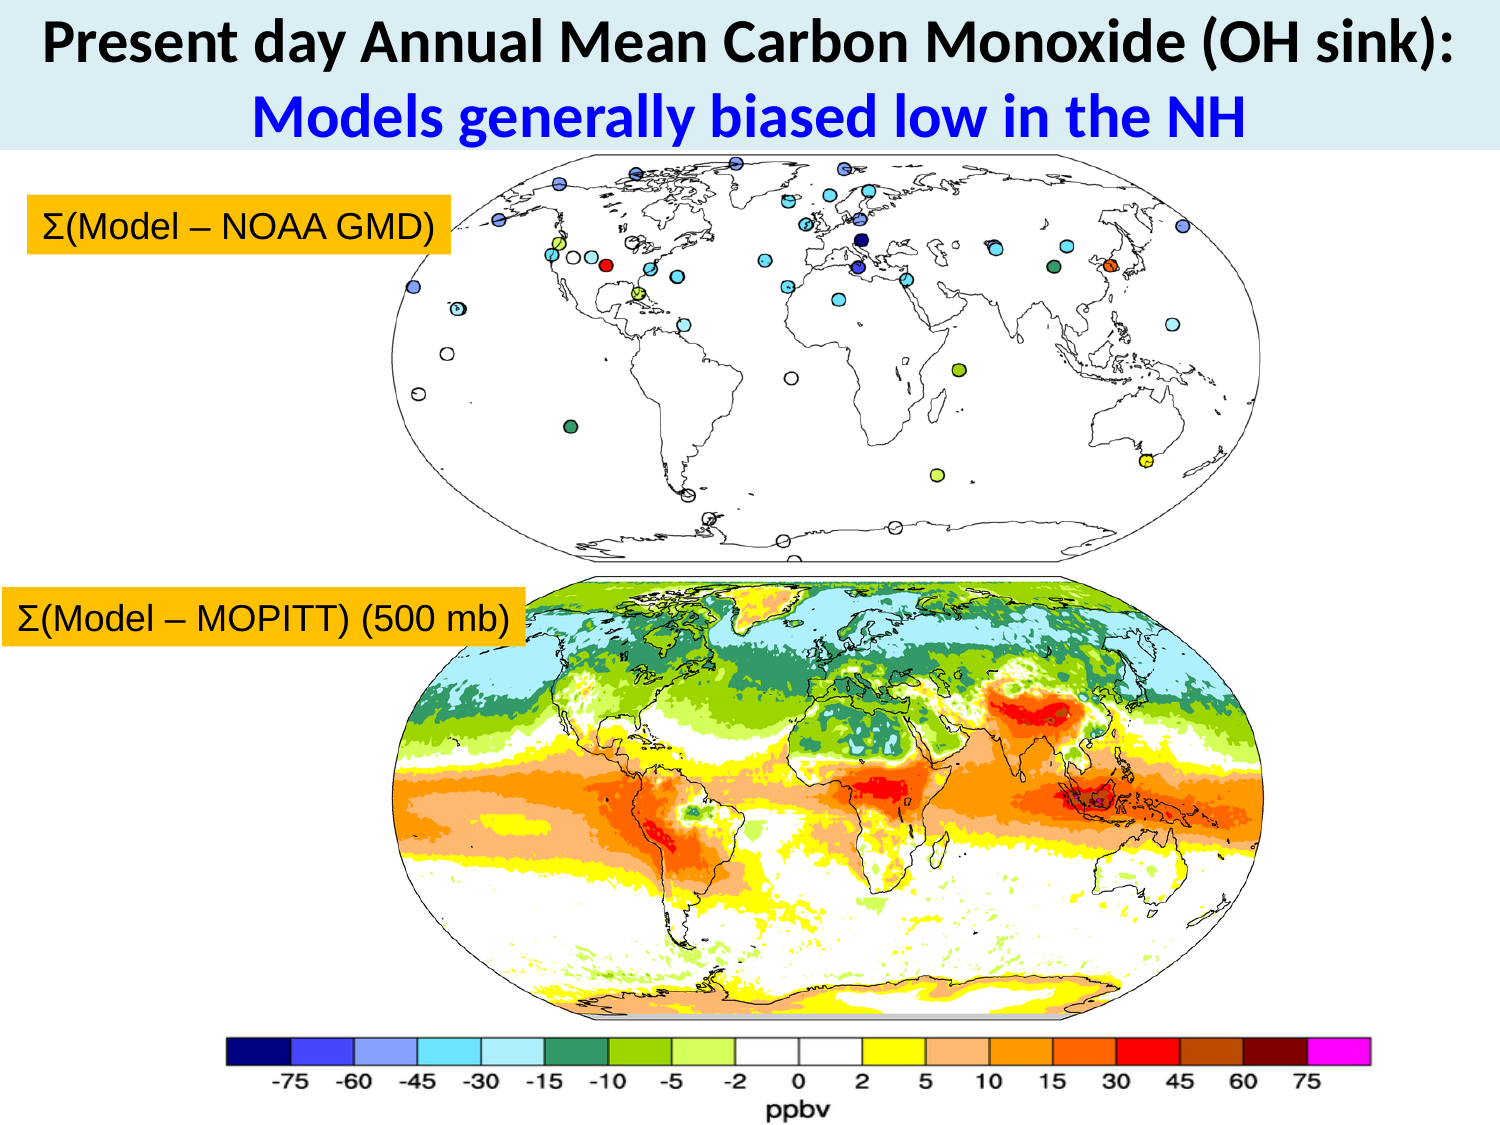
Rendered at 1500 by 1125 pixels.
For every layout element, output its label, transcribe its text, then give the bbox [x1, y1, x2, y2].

title Present day Annual Mean Carbon Monoxide (OH sink): Models generally biased low in the NH [0, 0, 1500, 150]
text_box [0, 149, 1376, 1125]
